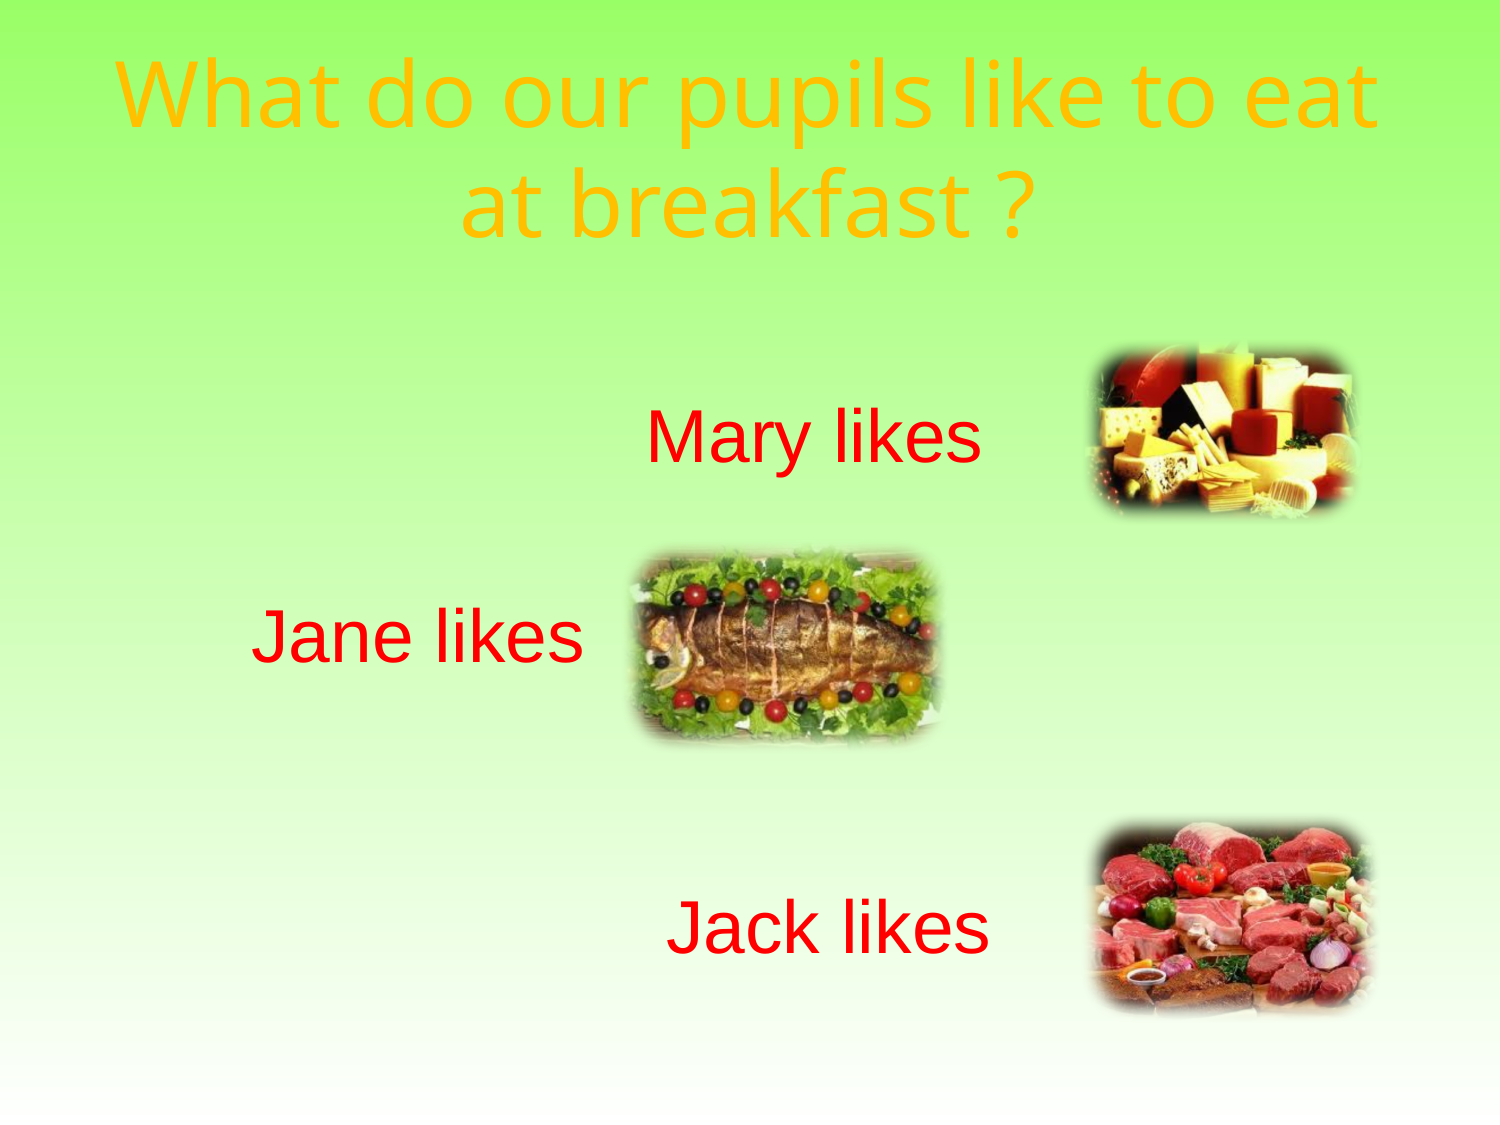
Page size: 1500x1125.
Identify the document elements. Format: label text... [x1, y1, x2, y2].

picture [619, 538, 952, 755]
title What do our pupils like to eat at breakfast ? [49, 37, 1446, 256]
picture [1080, 337, 1365, 527]
picture [1080, 810, 1382, 1024]
list Mary likes Jane likes Jack likes [49, 274, 1451, 1001]
